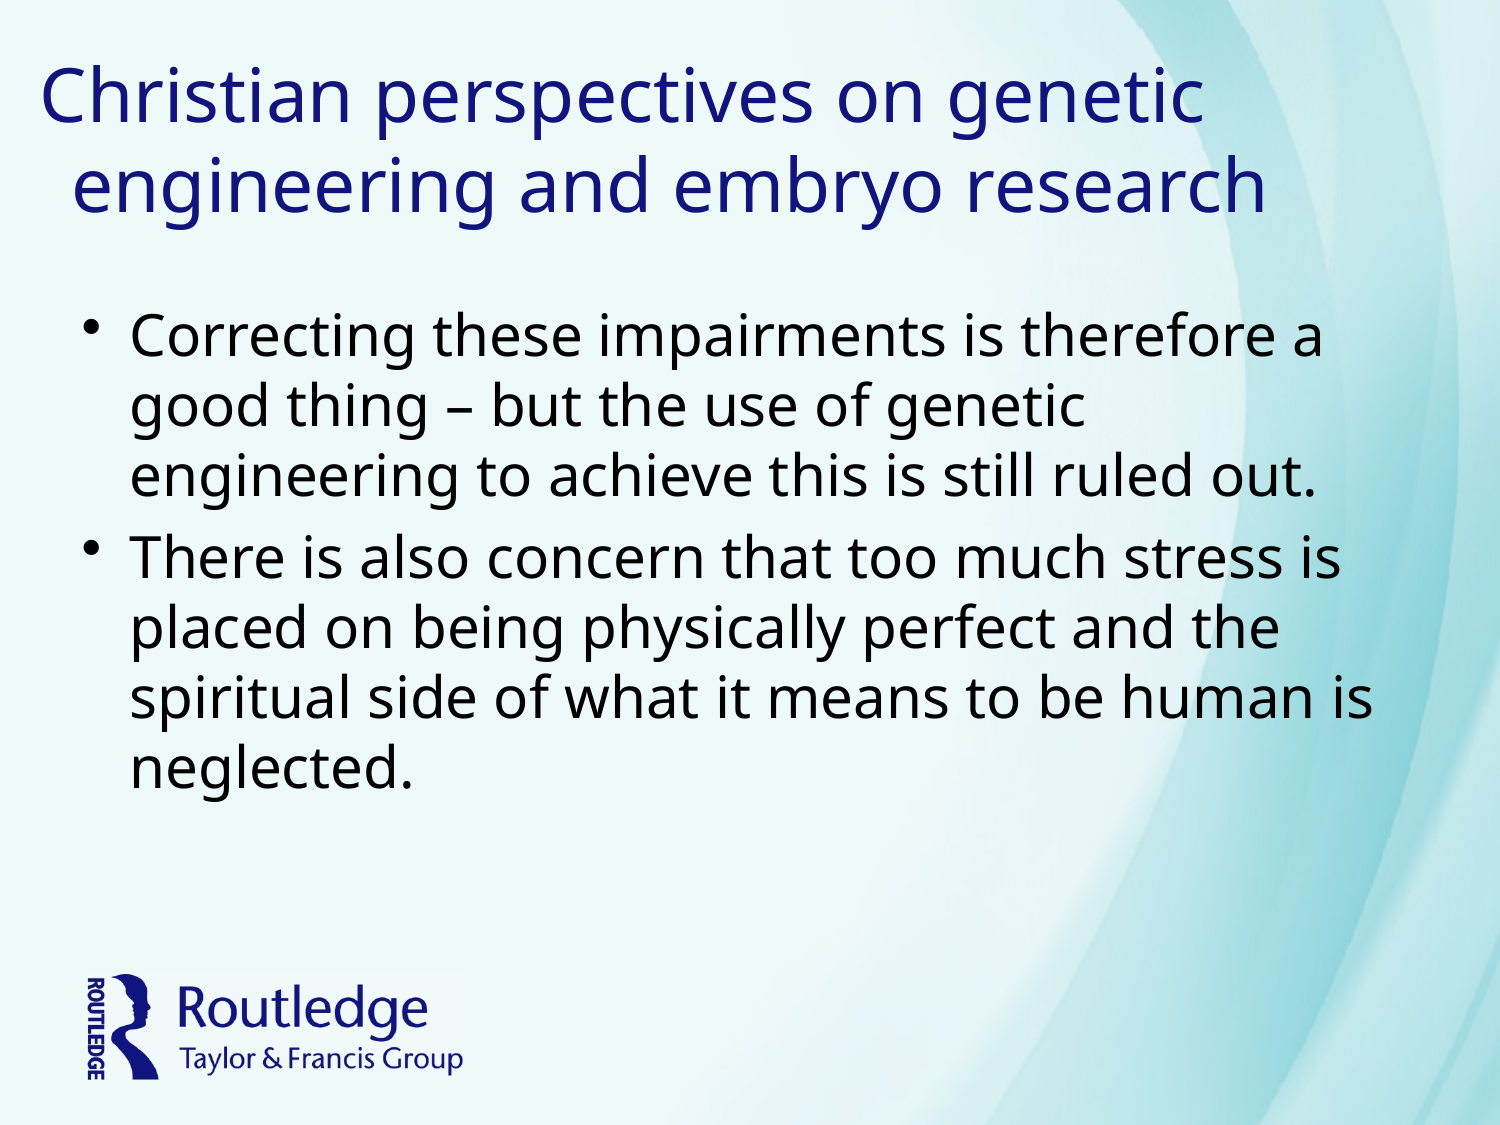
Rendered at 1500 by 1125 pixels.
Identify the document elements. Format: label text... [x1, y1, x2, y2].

picture [0, 0, 1500, 1125]
title Christian perspectives on genetic engineering and embryo research [24, 50, 1438, 225]
list Correcting these impairments is therefore a good thing – but the use of genetic engineering to achieve this is still ruled out. There is also concern that too much stress is placed on being physically perfect and the spiritual side of what it means to be human is neglected. [66, 290, 1413, 950]
